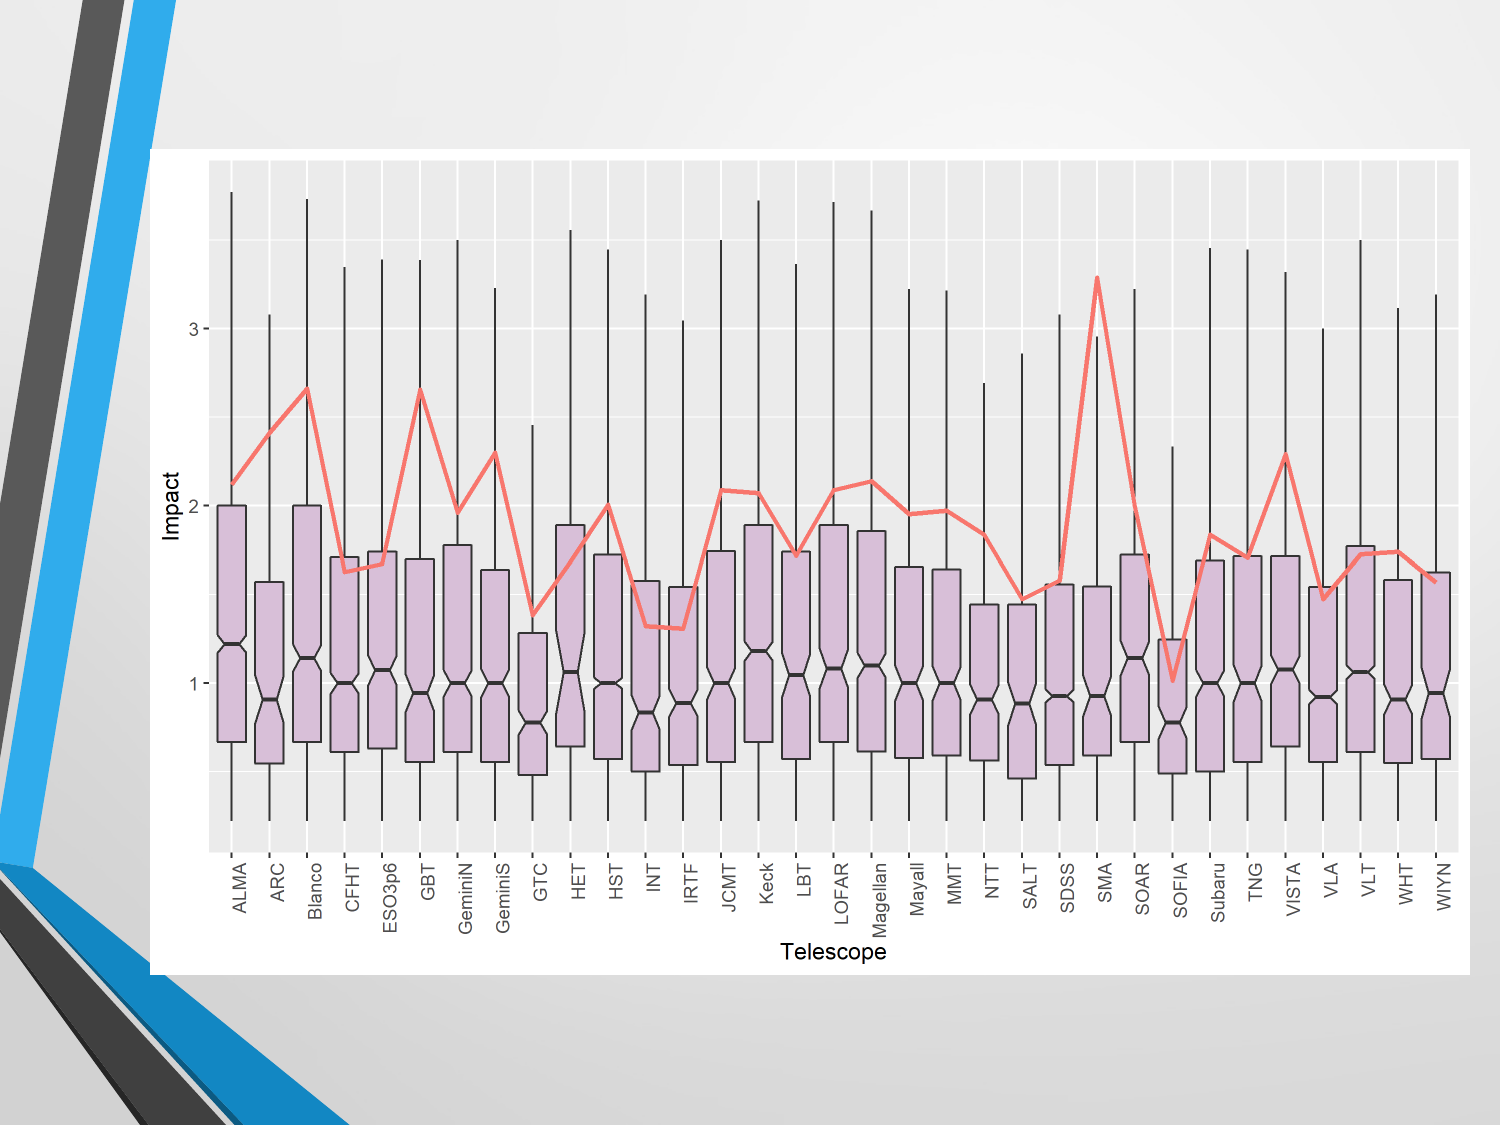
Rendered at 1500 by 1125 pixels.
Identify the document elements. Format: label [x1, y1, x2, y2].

list [149, 149, 1471, 976]
